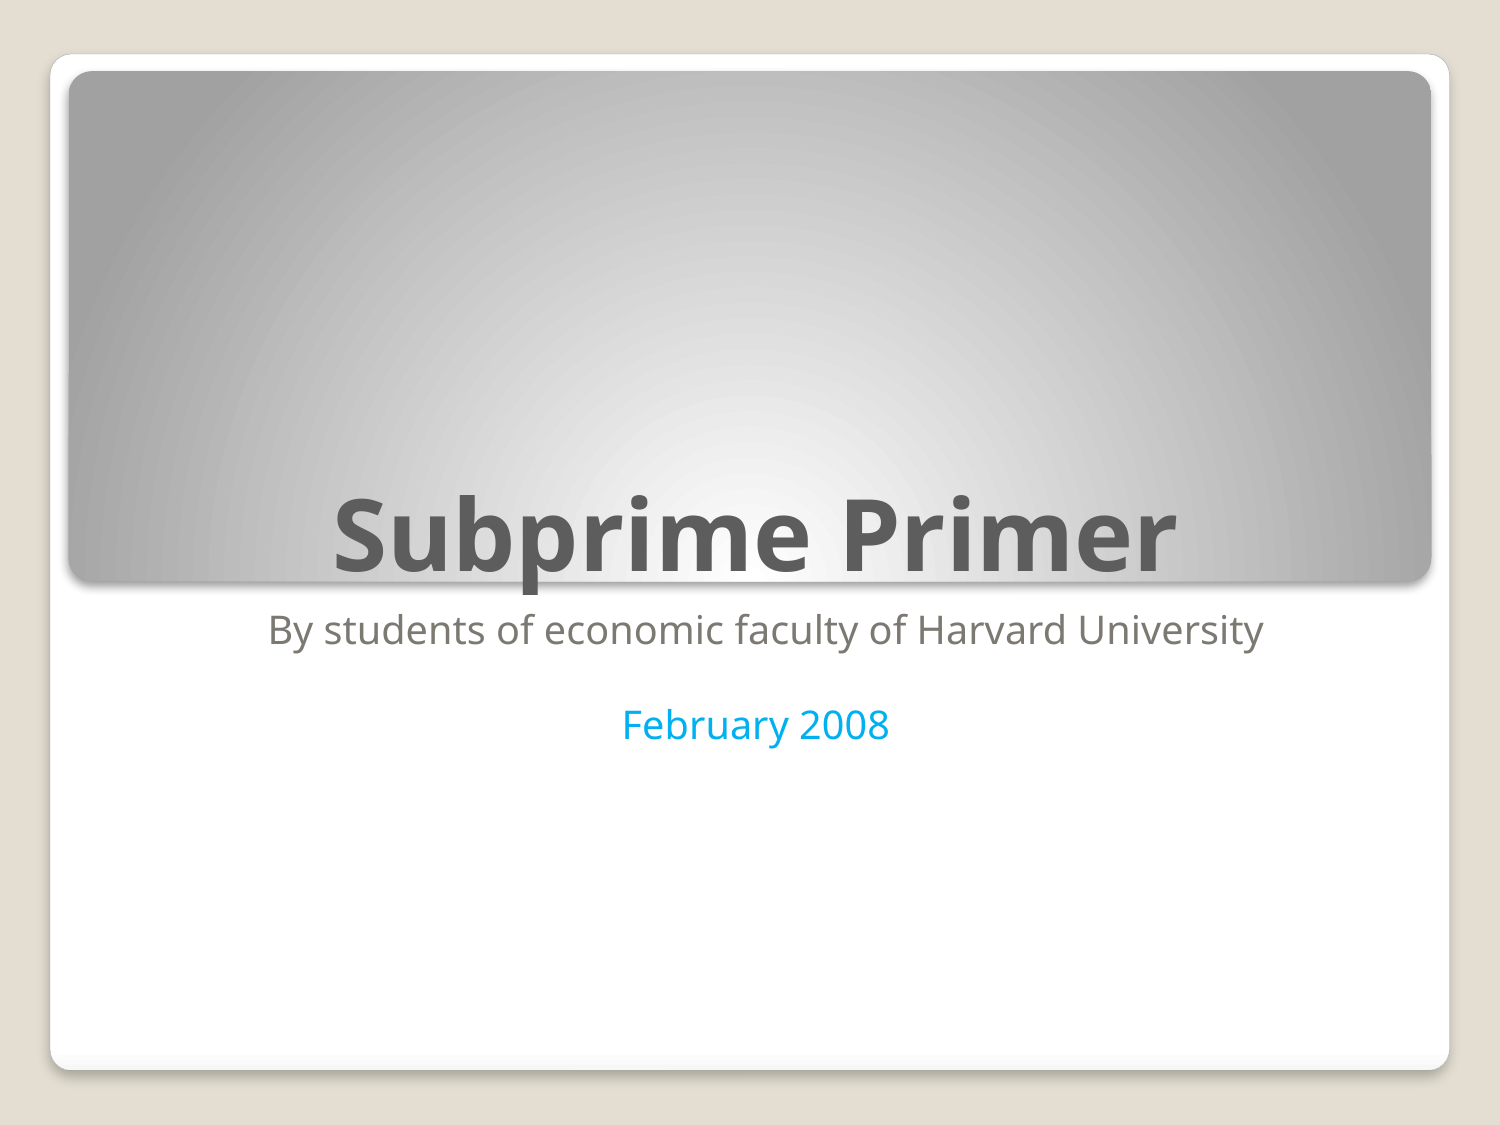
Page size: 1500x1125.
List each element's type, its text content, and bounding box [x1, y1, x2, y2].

subtitle By students of economic faculty of Harvard University February 2008 [118, 604, 1394, 755]
title Subprime Primer [118, 298, 1394, 599]
